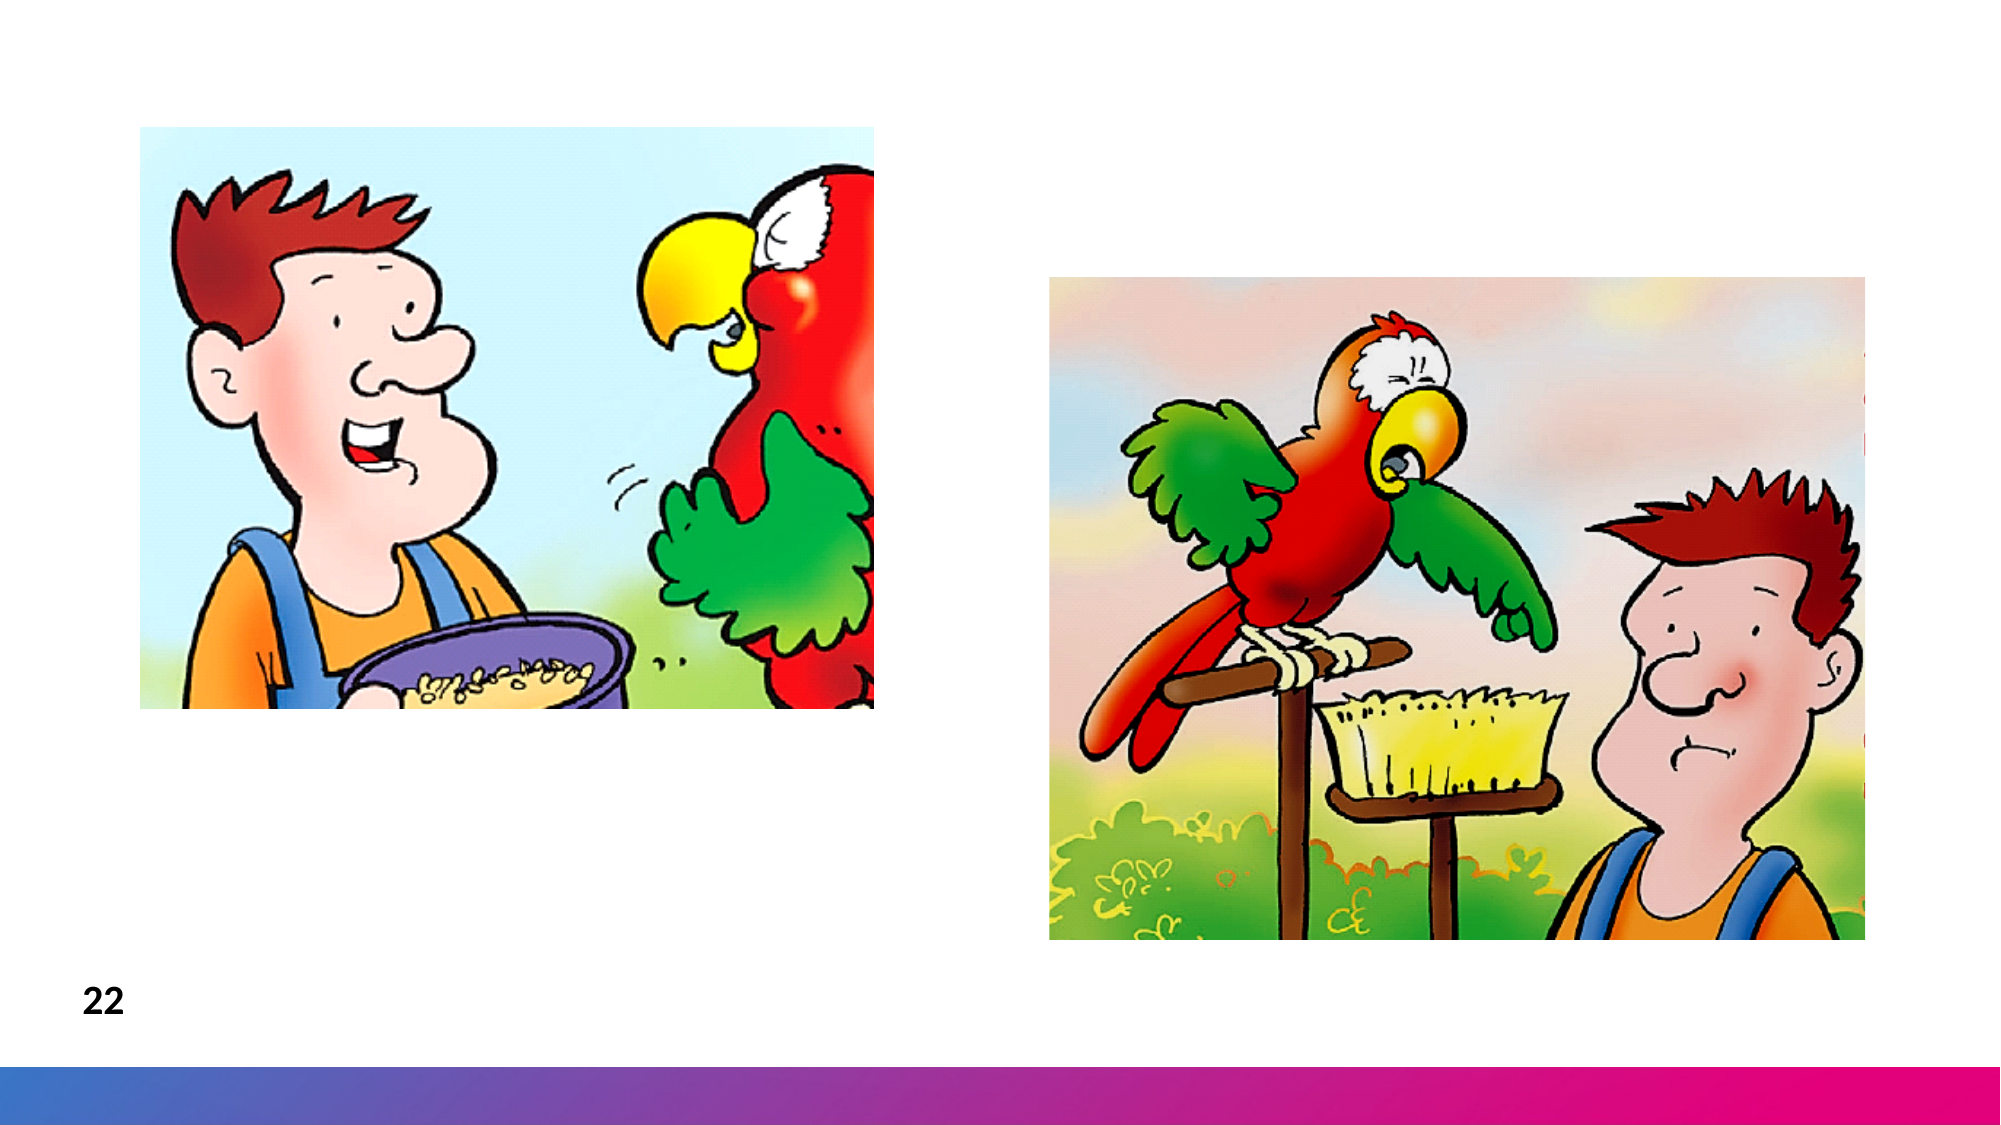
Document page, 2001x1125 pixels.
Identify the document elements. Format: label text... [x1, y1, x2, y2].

picture [1049, 277, 1866, 940]
picture [140, 127, 874, 709]
text_box 22 [67, 965, 140, 1030]
picture [0, 1067, 2000, 1125]
